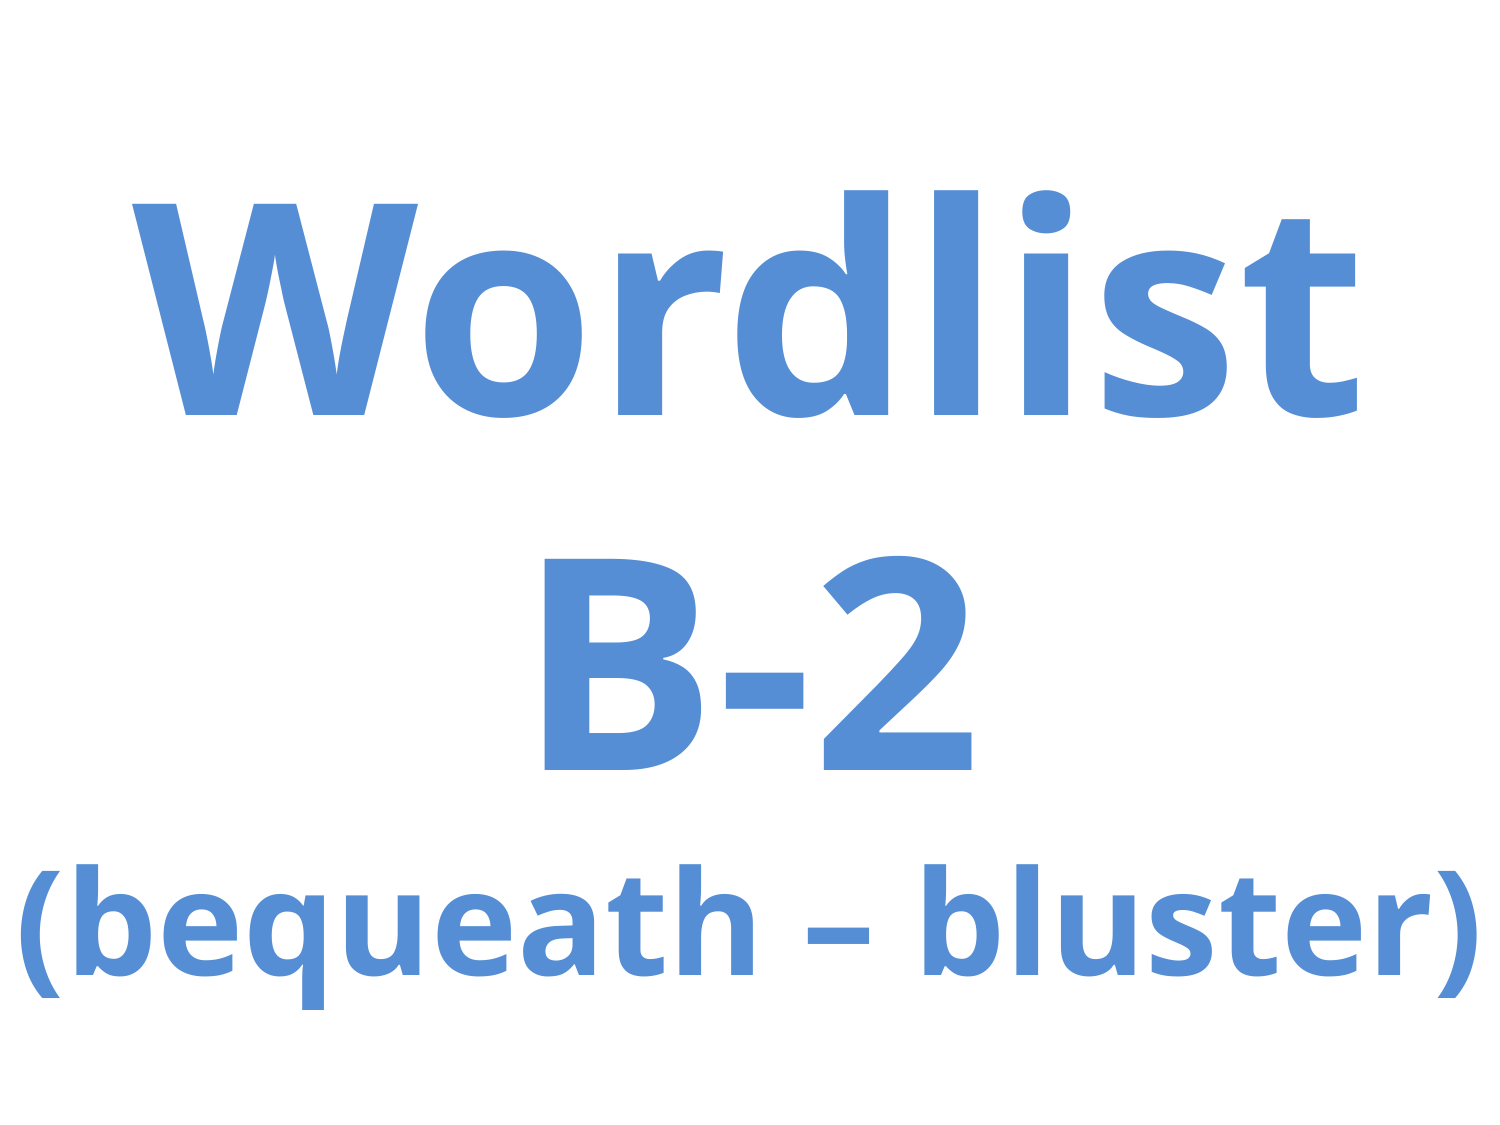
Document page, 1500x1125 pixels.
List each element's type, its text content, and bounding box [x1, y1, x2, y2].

title Wordlist B-2 (bequeath – bluster) [0, 0, 1500, 1125]
